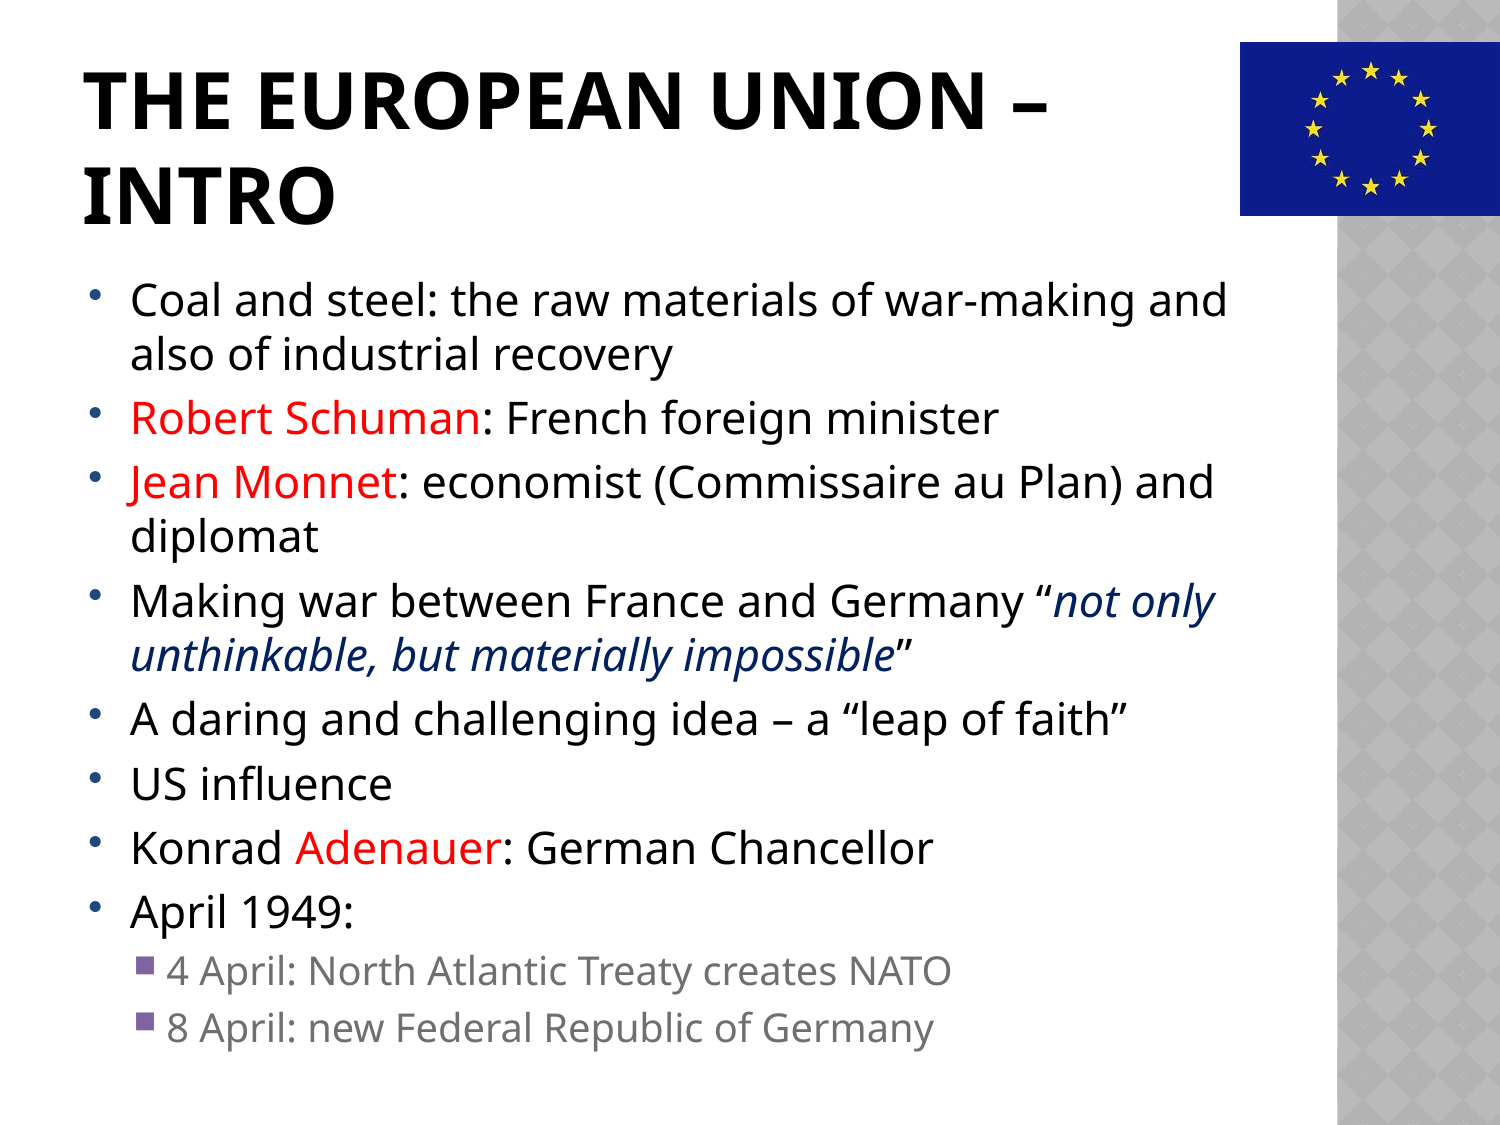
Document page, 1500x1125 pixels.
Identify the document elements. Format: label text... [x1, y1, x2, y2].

list Coal and steel: the raw materials of war-making and also of industrial recovery Robert Schuman: French foreign minister Jean Monnet: economist (Commissaire au Plan) and diplomat Making war between France and Germany “not only unthinkable, but materially impossible” A daring and challenging idea – a “leap of faith” US influence Konrad Adenauer: German Chancellor April 1949: 4 April: North Atlantic Treaty creates NATO 8 April: new Federal Republic of Germany [75, 264, 1263, 1059]
title The European Union – Intro [75, 52, 1263, 240]
picture [1239, 42, 1500, 216]
